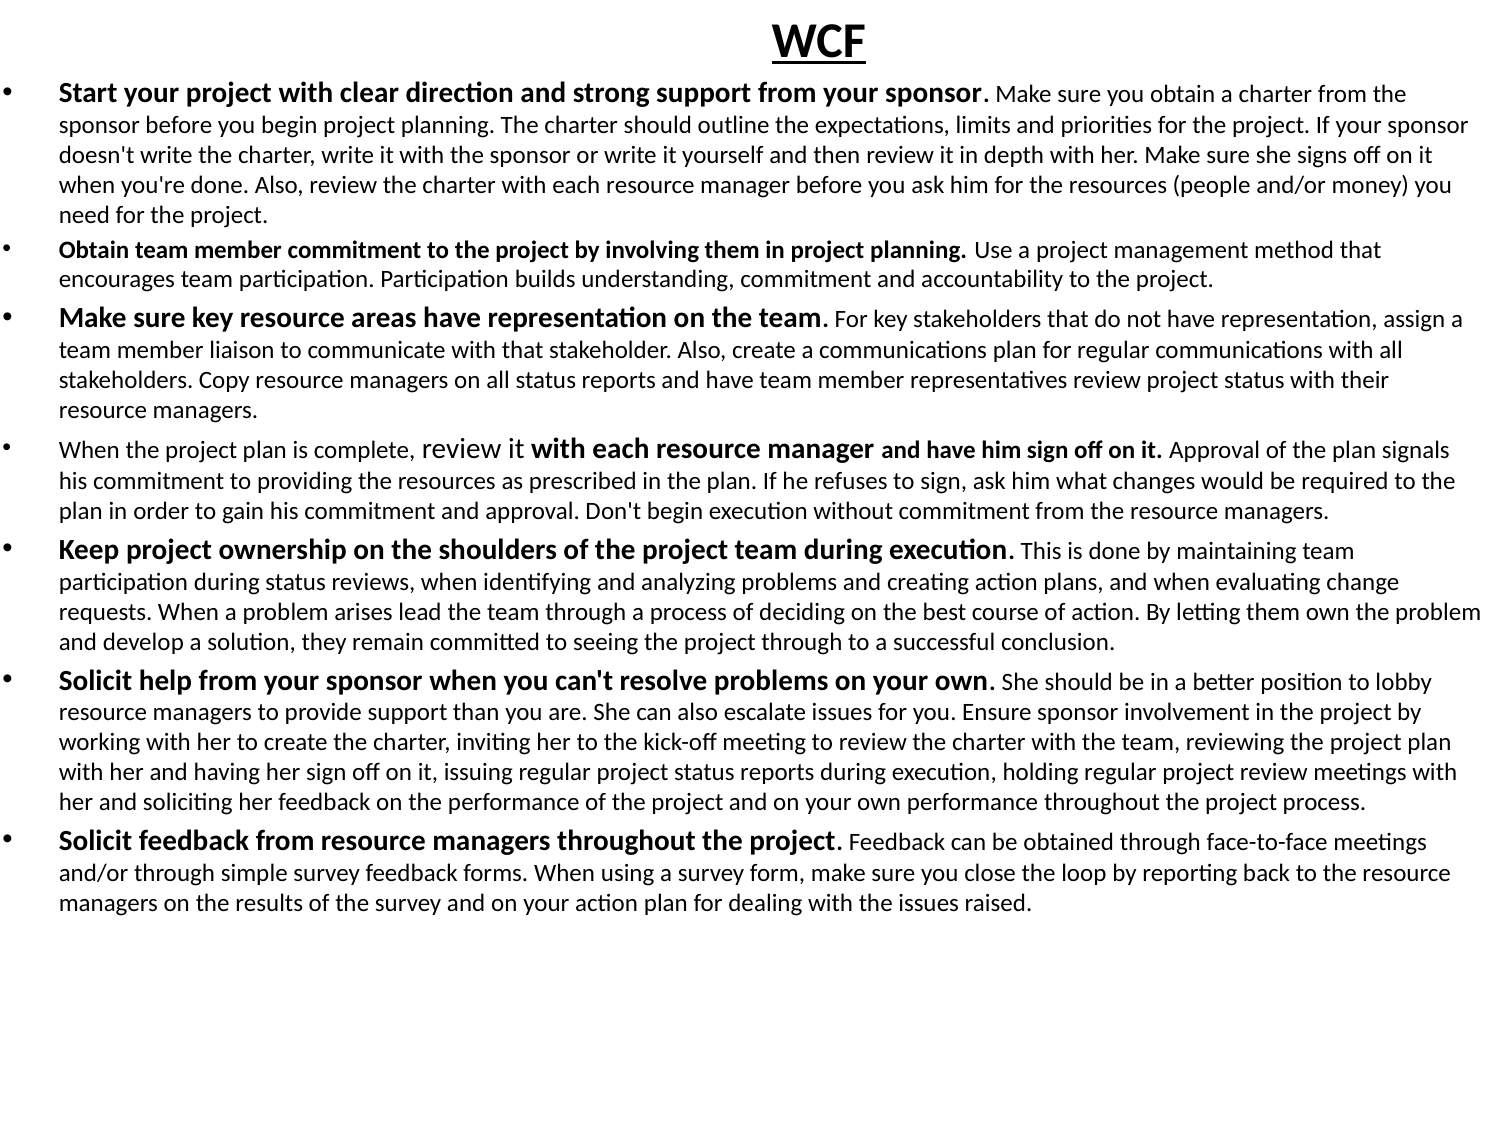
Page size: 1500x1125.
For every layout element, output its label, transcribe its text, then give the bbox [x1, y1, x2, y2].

list WCF Start your project with clear direction and strong support from your sponsor. Make sure you obtain a charter from the sponsor before you begin project planning. The charter should outline the expectations, limits and priorities for the project. If your sponsor doesn't write the charter, write it with the sponsor or write it yourself and then review it in depth with her. Make sure she signs off on it when you're done. Also, review the charter with each resource manager before you ask him for the resources (people and/or money) you need for the project. Obtain team member commitment to the project by involving them in project planning. Use a project management method that encourages team participation. Participation builds understanding, commitment and accountability to the project. Make sure key resource areas have representation on the team. For key stakeholders that do not have representation, assign a team member liaison to communicate with that stakeholder. Also, create a communications plan for regular communications with all stakeholders. Copy resource managers on all status reports and have team member representatives review project status with their resource managers. When the project plan is complete, review it with each resource manager and have him sign off on it. Approval of the plan signals his commitment to providing the resources as prescribed in the plan. If he refuses to sign, ask him what changes would be required to the plan in order to gain his commitment and approval. Don't begin execution without commitment from the resource managers. Keep project ownership on the shoulders of the project team during execution. This is done by maintaining team participation during status reviews, when identifying and analyzing problems and creating action plans, and when evaluating change requests. When a problem arises lead the team through a process of deciding on the best course of action. By letting them own the problem and develop a solution, they remain committed to seeing the project through to a successful conclusion. Solicit help from your sponsor when you can't resolve problems on your own. She should be in a better position to lobby resource managers to provide support than you are. She can also escalate issues for you. Ensure sponsor involvement in the project by working with her to create the charter, inviting her to the kick-off meeting to review the charter with the team, reviewing the project plan with her and having her sign off on it, issuing regular project status reports during execution, holding regular project review meetings with her and soliciting her feedback on the performance of the project and on your own performance throughout the project process. Solicit feedback from resource managers throughout the project. Feedback can be obtained through face-to-face meetings and/or through simple survey feedback forms. When using a survey form, make sure you close the loop by reporting back to the resource managers on the results of the survey and on your action plan for dealing with the issues raised. [0, 0, 1500, 1125]
